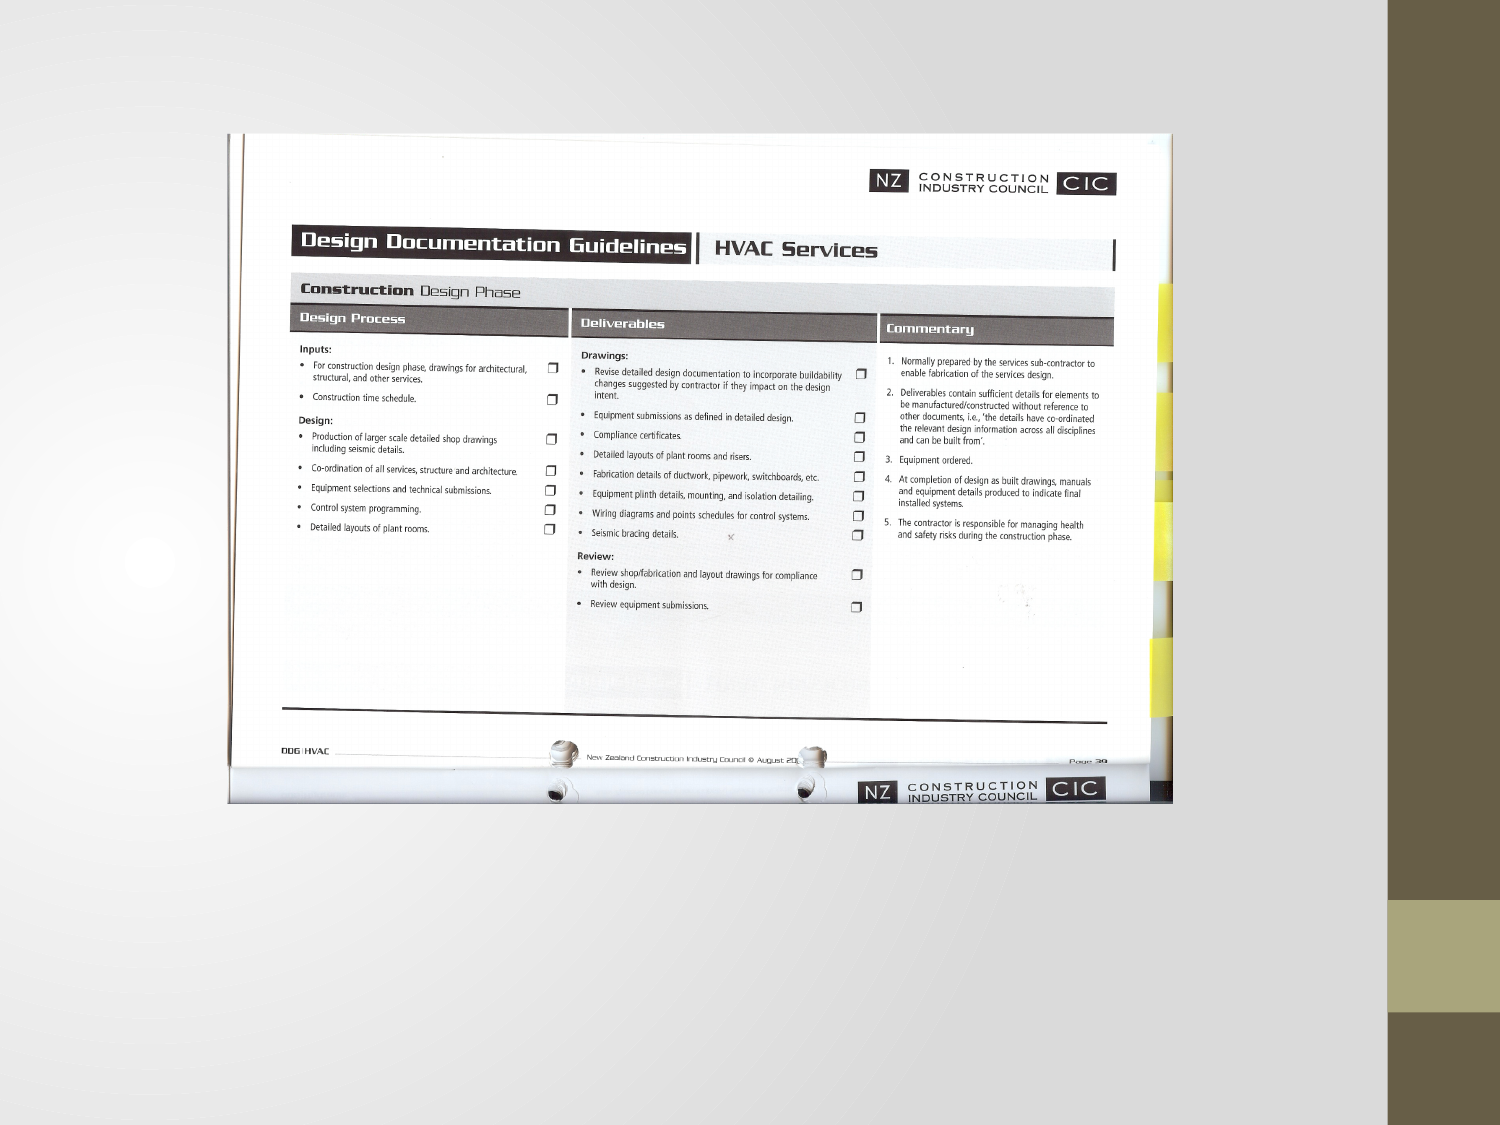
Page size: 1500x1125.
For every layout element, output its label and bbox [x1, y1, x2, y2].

list [74, 0, 1326, 943]
